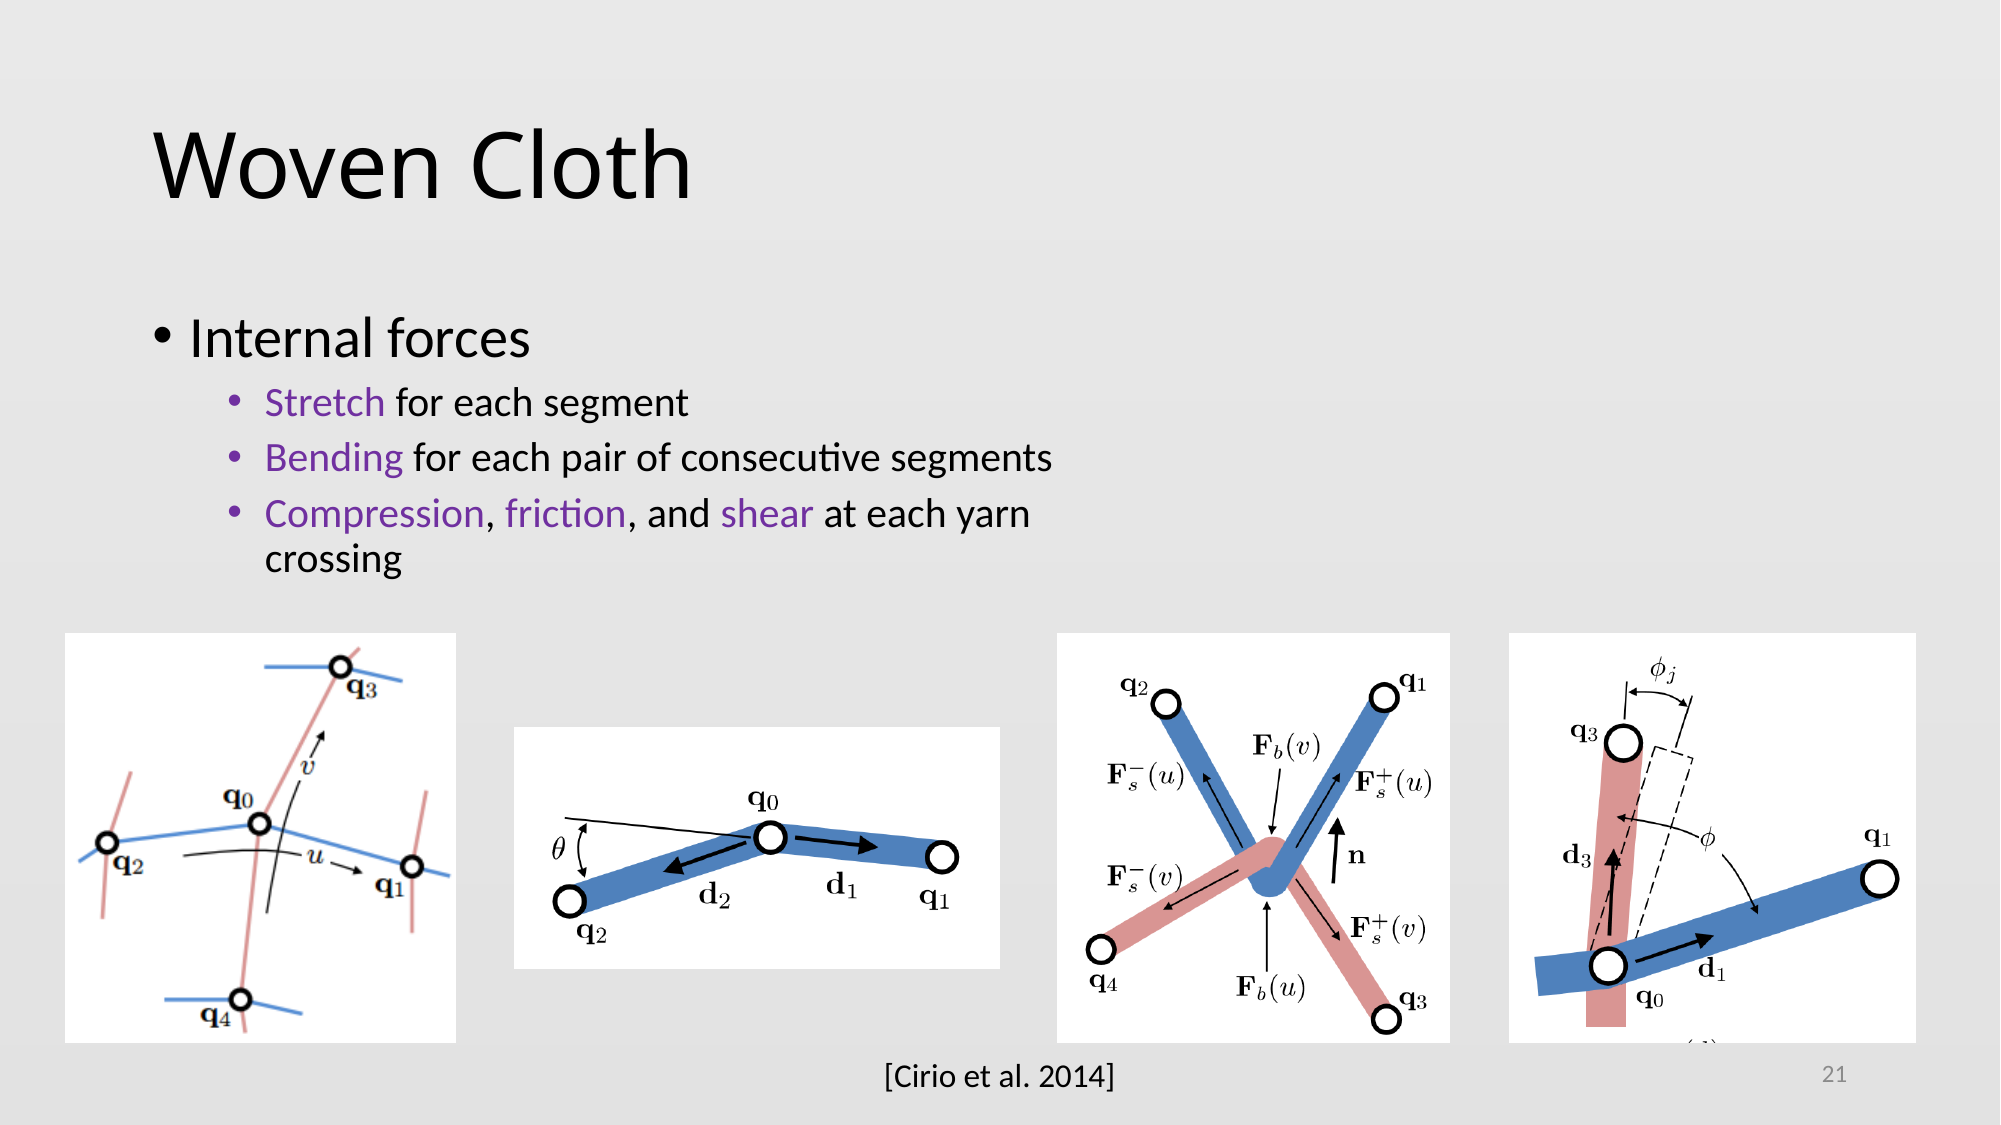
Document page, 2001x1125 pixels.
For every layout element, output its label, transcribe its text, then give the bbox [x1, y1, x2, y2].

picture [1509, 633, 1916, 1043]
title Woven Cloth [137, 59, 1863, 278]
text_box [Cirio et al. 2014] [656, 1046, 1343, 1102]
picture [514, 727, 1000, 969]
slide_number 21 [1412, 1042, 1863, 1103]
picture [1057, 633, 1450, 1043]
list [65, 633, 456, 1043]
list Internal forces Stretch for each segment Bending for each pair of consecutive segments Compression, friction, and shear at each yarn crossing [137, 299, 1111, 1014]
